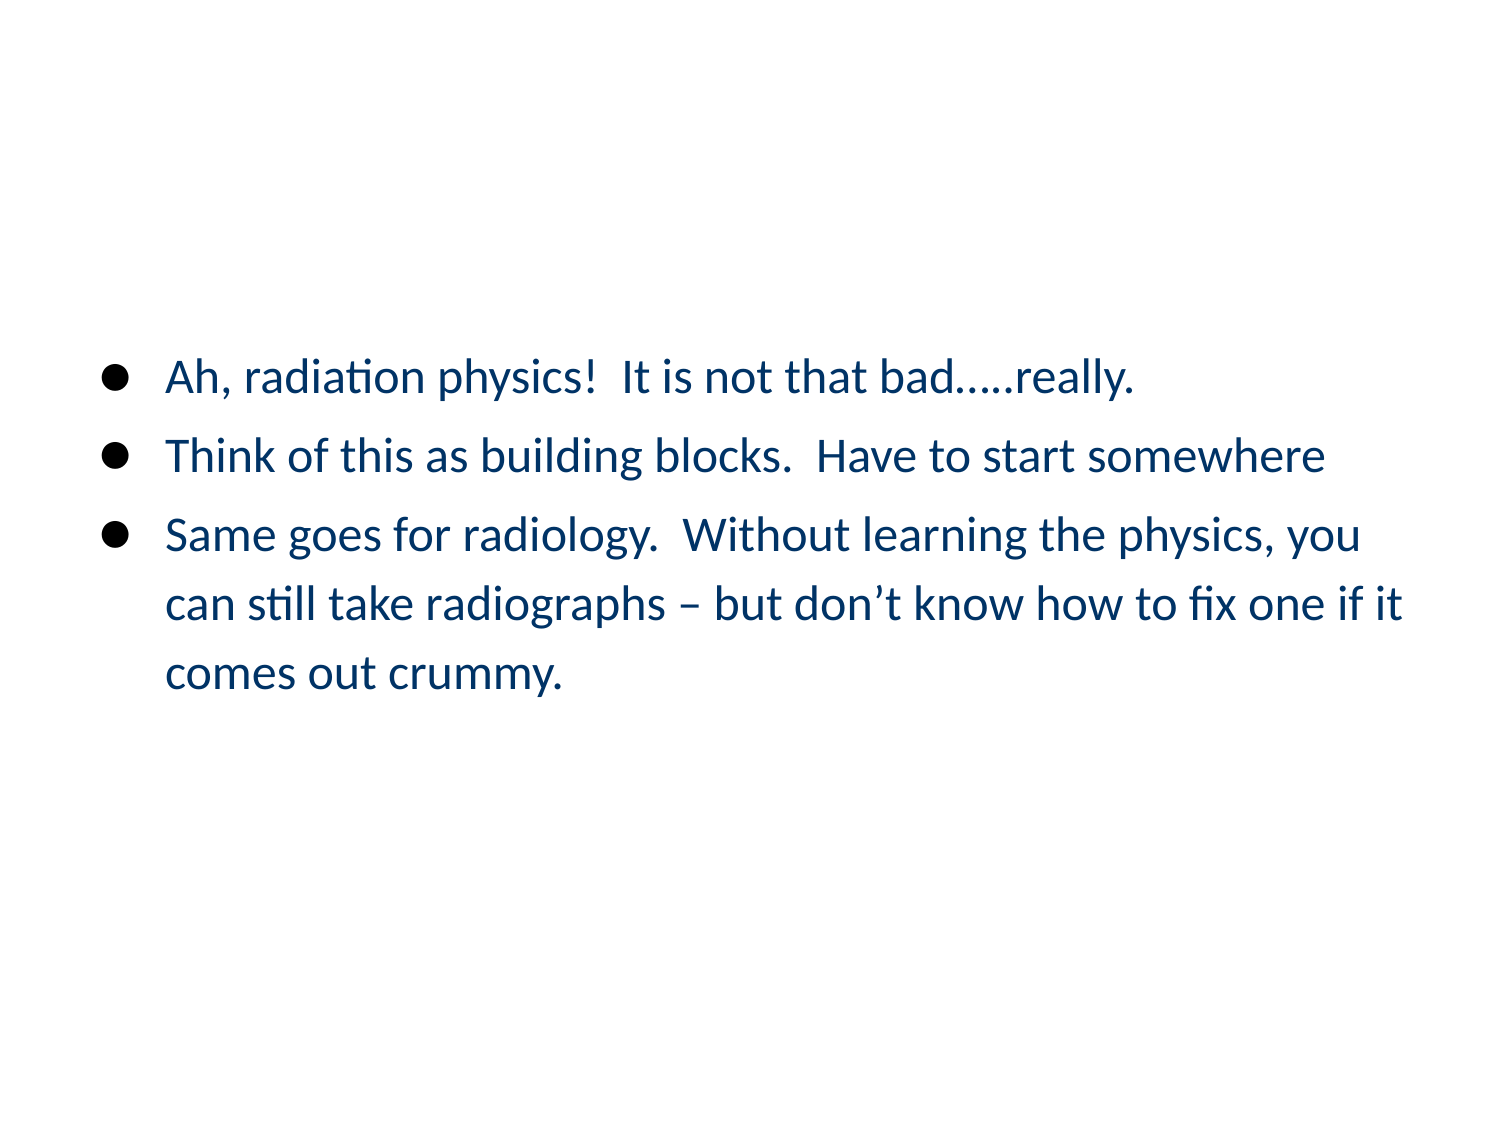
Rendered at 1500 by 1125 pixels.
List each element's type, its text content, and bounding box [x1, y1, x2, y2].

list Ah, radiation physics! It is not that bad…..really. Think of this as building blocks. Have to start somewhere Same goes for radiology. Without learning the physics, you can still take radiographs – but don’t know how to fix one if it comes out crummy. [75, 319, 1425, 1078]
